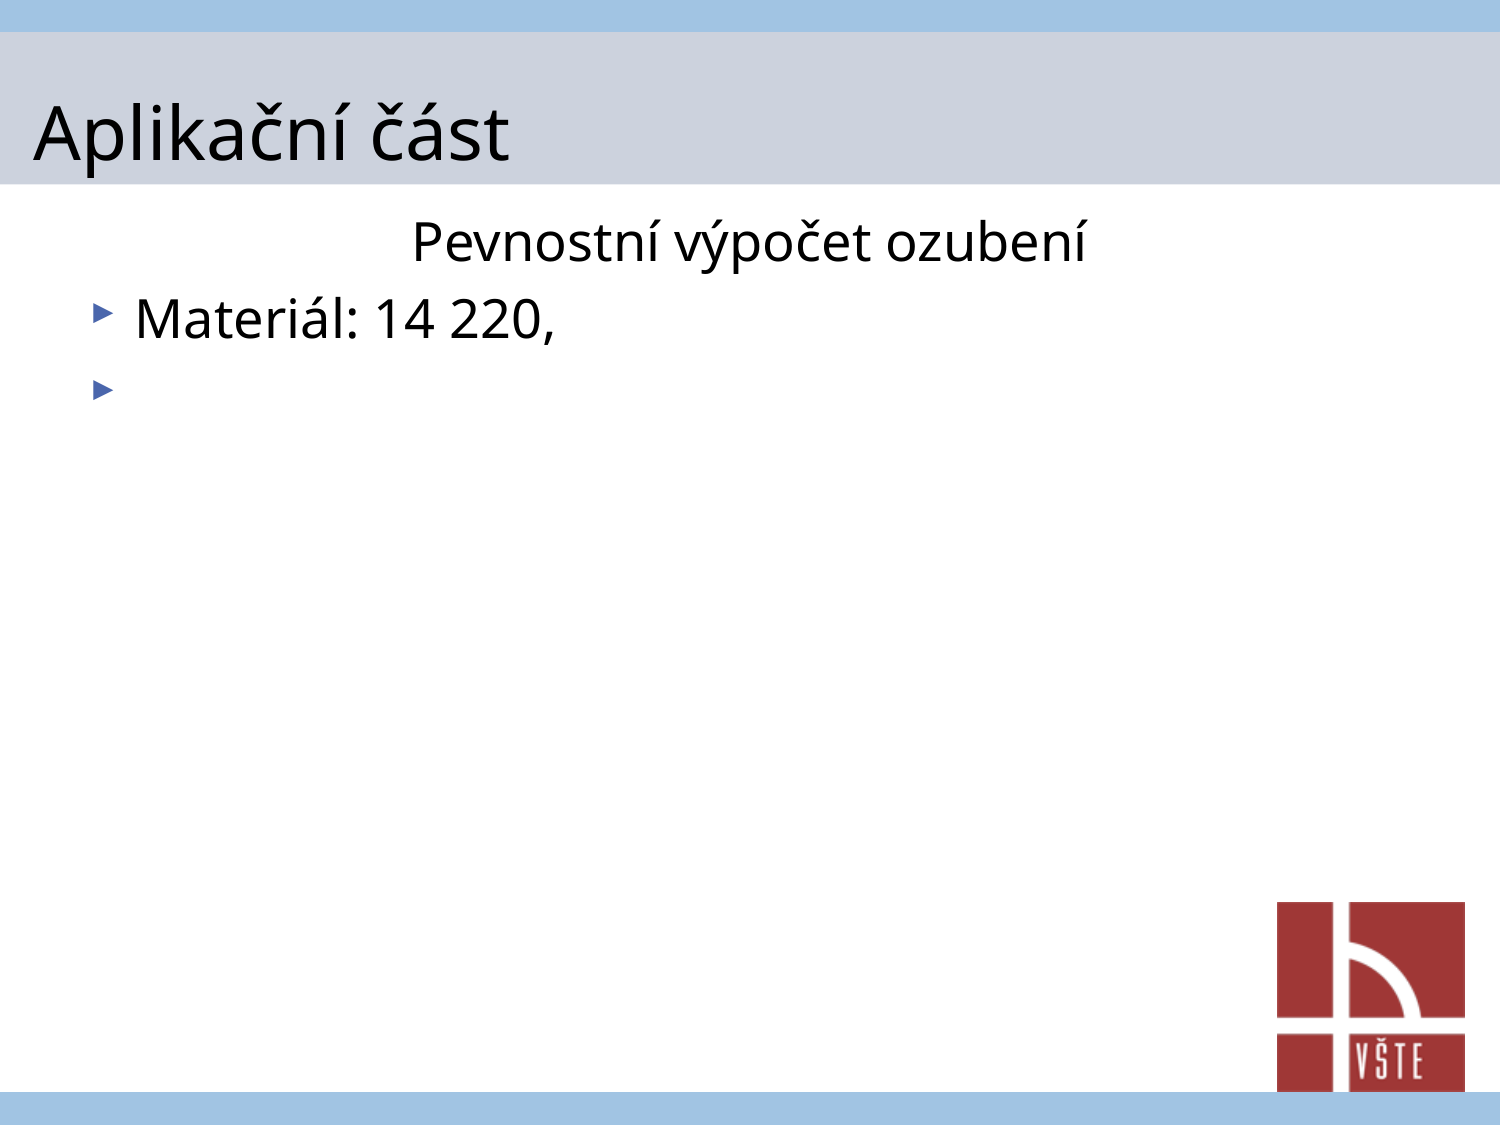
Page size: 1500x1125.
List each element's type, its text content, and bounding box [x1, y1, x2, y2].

text_box [0, 0, 1500, 32]
text_box Aplikační část [0, 32, 1500, 185]
text_box [0, 1092, 1500, 1125]
picture [1277, 902, 1466, 1092]
